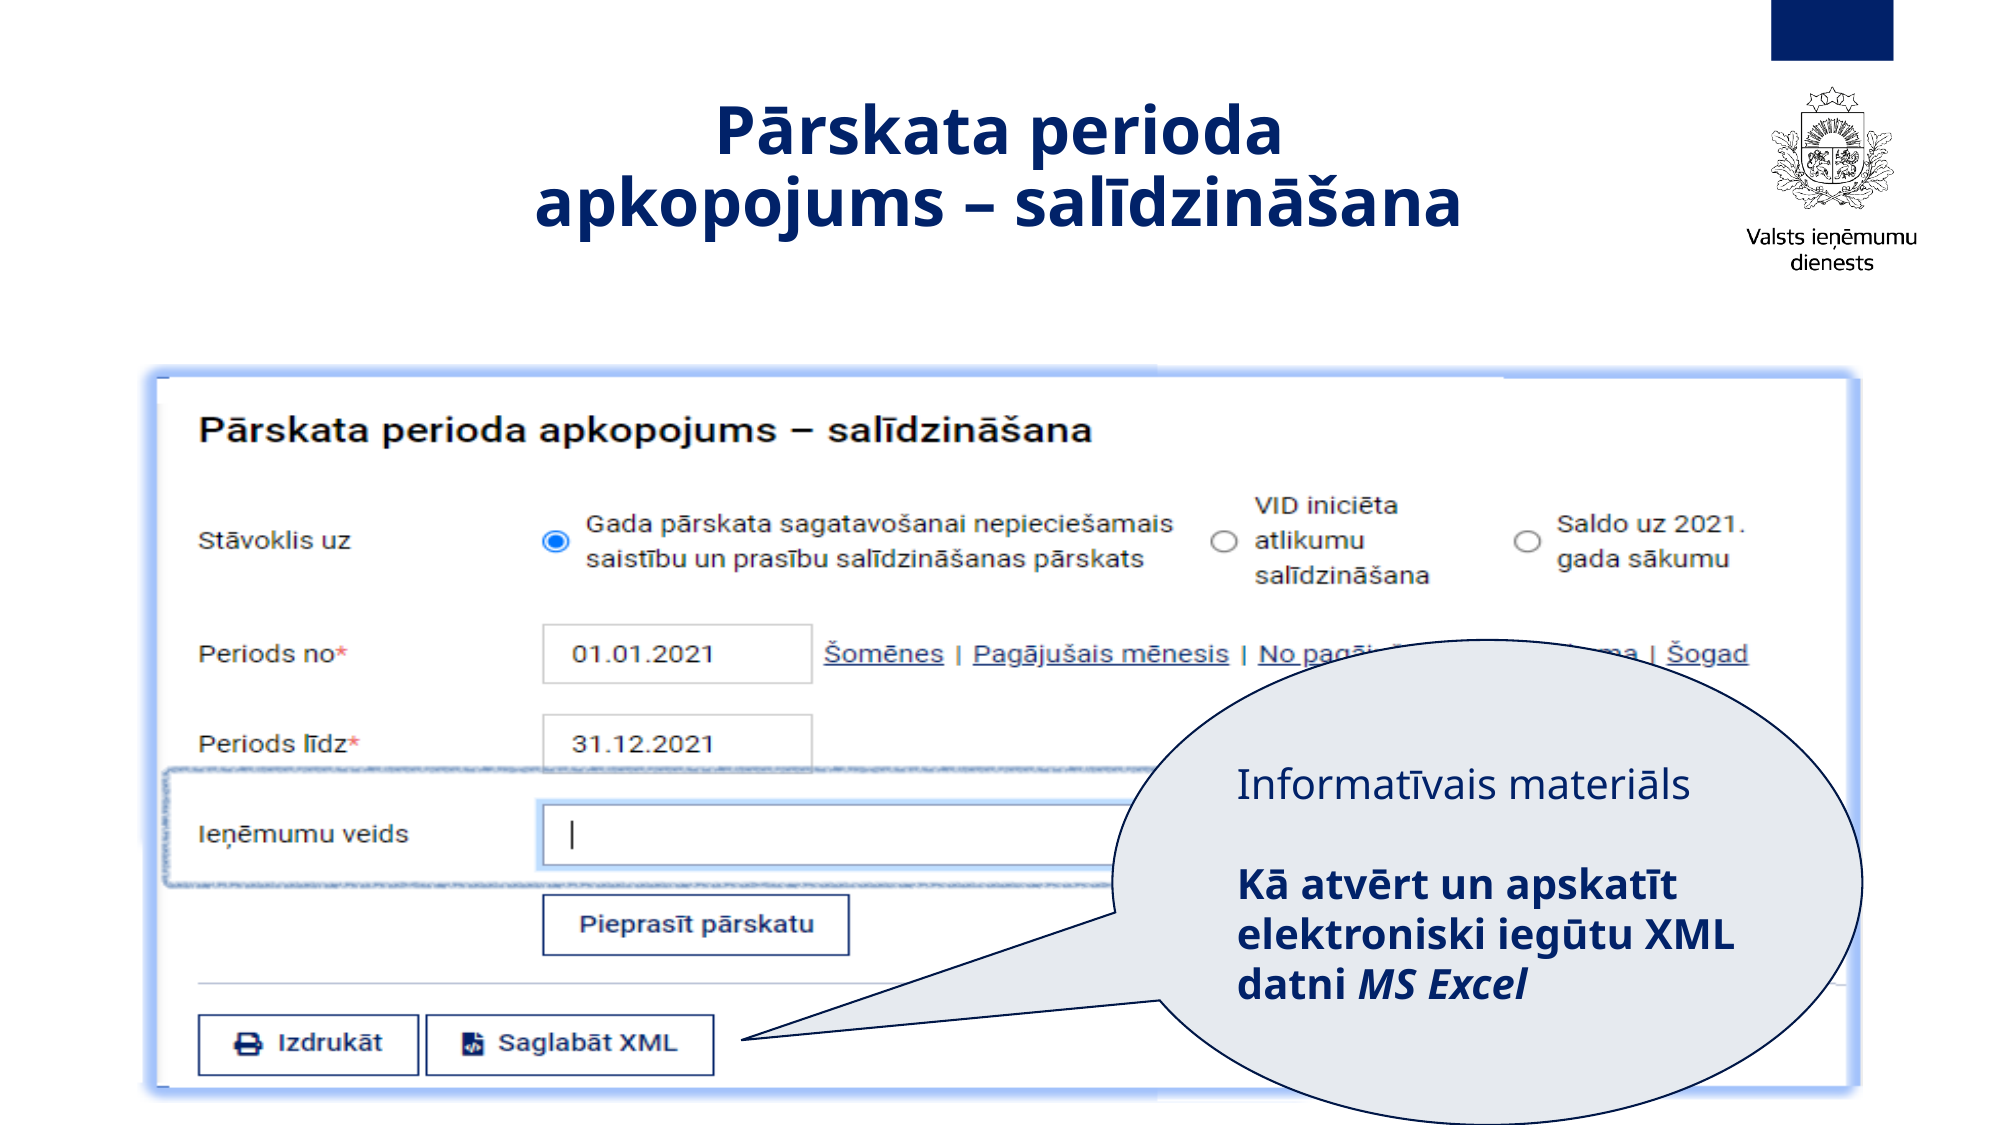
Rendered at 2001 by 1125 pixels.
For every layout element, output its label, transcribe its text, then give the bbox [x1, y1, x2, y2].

text_box Informatīvais materiāls Kā atvērt un apskatīt elektroniski iegūtu XML datni MS Excel [1327, 1103, 1647, 1125]
picture [137, 364, 1863, 1103]
picture [1676, 0, 1988, 311]
title Pārskata perioda apkopojums – salīdzināšana [137, 59, 1863, 278]
